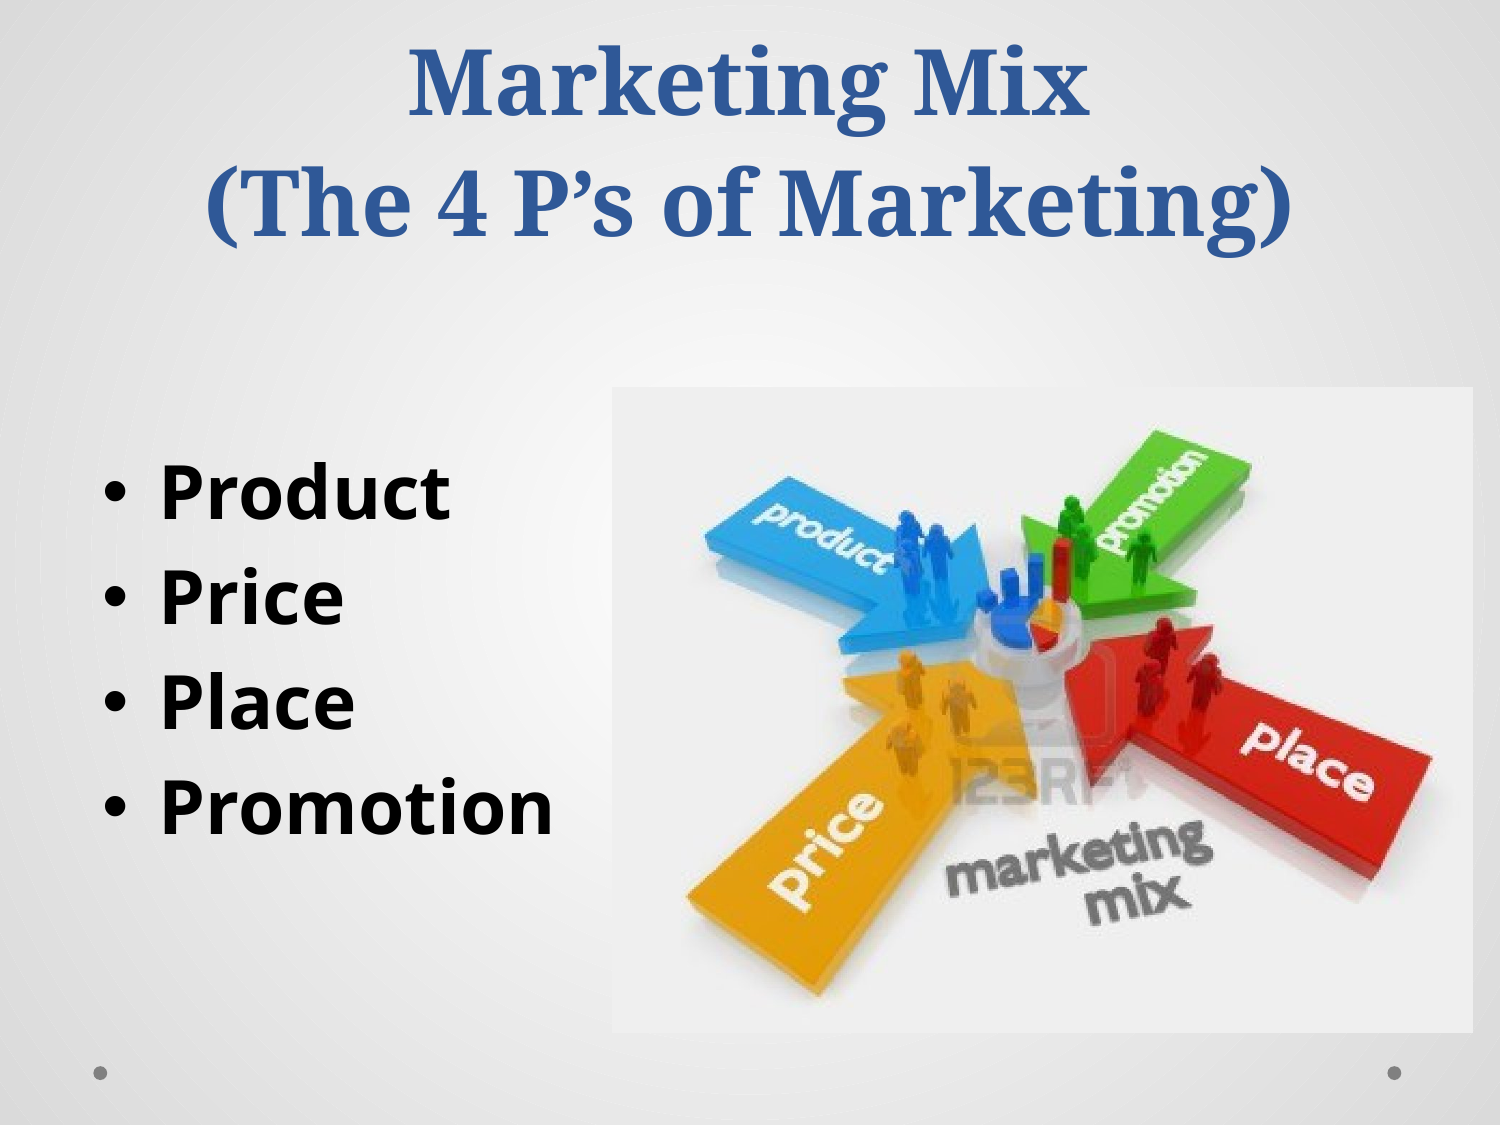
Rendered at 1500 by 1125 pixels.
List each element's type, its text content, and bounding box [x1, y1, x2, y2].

title Marketing Mix (The 4 P’s of Marketing) [75, 99, 1425, 263]
list Product Price Place Promotion [87, 437, 607, 993]
picture [612, 387, 1473, 1033]
